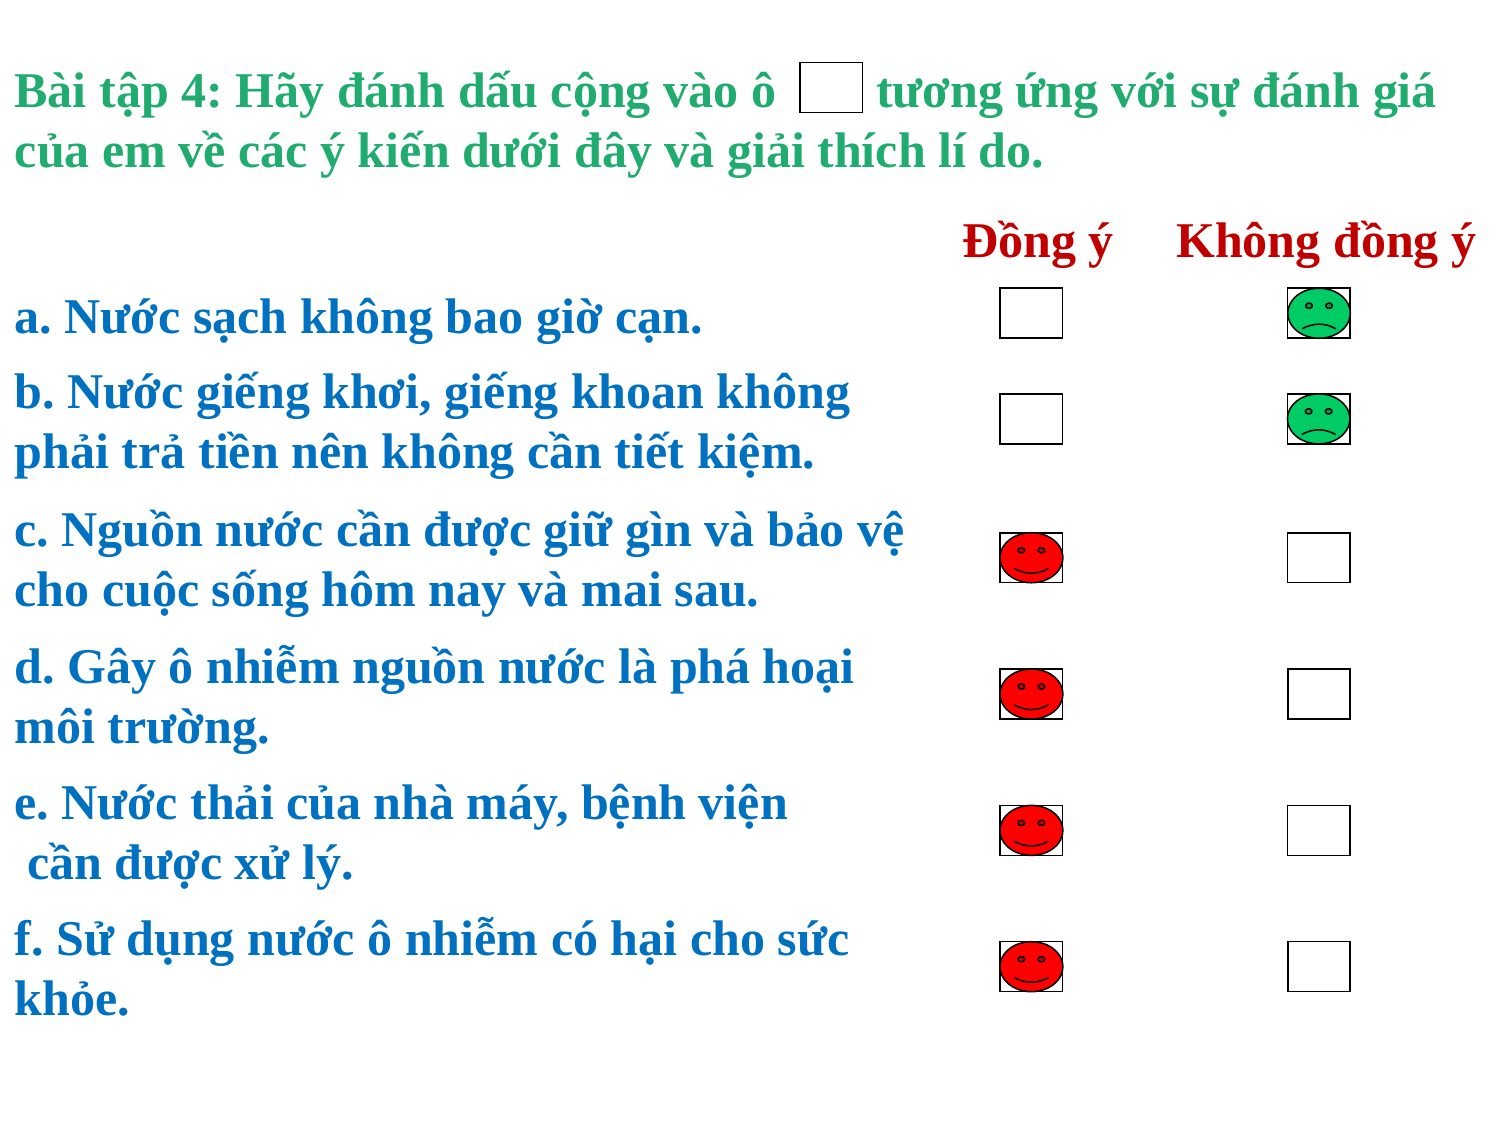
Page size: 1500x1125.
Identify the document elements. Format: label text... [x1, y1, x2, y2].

text_box [1287, 393, 1350, 444]
text_box [999, 669, 1022, 693]
text_box [799, 62, 863, 113]
text_box b. Nước giếng khơi, giếng khoan không phải trả tiền nên không cần tiết kiệm. [0, 350, 939, 486]
text_box Bài tập 4: Hãy đánh dấu cộng vào ô tương ứng với sự đánh giá của em về các ý kiến dưới đây và giải thích lí do. [0, 49, 1500, 185]
text_box [1287, 669, 1351, 719]
text_box [1287, 424, 1310, 444]
text_box [1287, 316, 1314, 339]
text_box [999, 831, 1026, 856]
text_box [999, 532, 1026, 557]
text_box [999, 805, 1063, 856]
text_box [999, 288, 1063, 339]
text_box [1041, 700, 1063, 719]
text_box a. Nước sạch không bao giờ cạn. [0, 275, 939, 350]
text_box [1287, 941, 1351, 992]
text_box [1287, 393, 1316, 414]
text_box d. Gây ô nhiễm nguồn nước là phá hoại môi trường. [0, 625, 939, 761]
text_box e. Nước thải của nhà máy, bệnh viện cần được xử lý. [0, 762, 939, 897]
text_box [1327, 288, 1350, 306]
text_box [1287, 532, 1350, 583]
text_box [999, 669, 1063, 720]
text_box [999, 695, 1022, 719]
text_box c. Nguồn nước cần được giữ gìn và bảo vệ cho cuộc sống hôm nay và mai sau. [0, 489, 939, 625]
text_box [999, 532, 1063, 583]
text_box [999, 967, 1024, 992]
text_box [999, 941, 1063, 992]
text_box [1287, 288, 1351, 339]
text_box [999, 805, 1024, 830]
text_box [1036, 532, 1063, 552]
text_box [1039, 973, 1063, 992]
text_box [1321, 393, 1350, 412]
text_box f. Sử dụng nước ô nhiễm có hại cho sức khỏe. [0, 898, 939, 1034]
text_box Đồng ý Không đồng ý [939, 199, 1500, 275]
text_box [1039, 805, 1063, 824]
text_box [1037, 837, 1063, 856]
text_box [1327, 425, 1350, 444]
text_box [1037, 941, 1063, 961]
text_box [1287, 288, 1311, 310]
text_box [999, 941, 1026, 966]
text_box [1324, 321, 1350, 339]
text_box [999, 393, 1063, 444]
text_box [1287, 805, 1350, 856]
text_box [1039, 564, 1063, 583]
text_box [999, 558, 1023, 583]
text_box [849, 212, 1463, 288]
text_box [1041, 669, 1063, 688]
